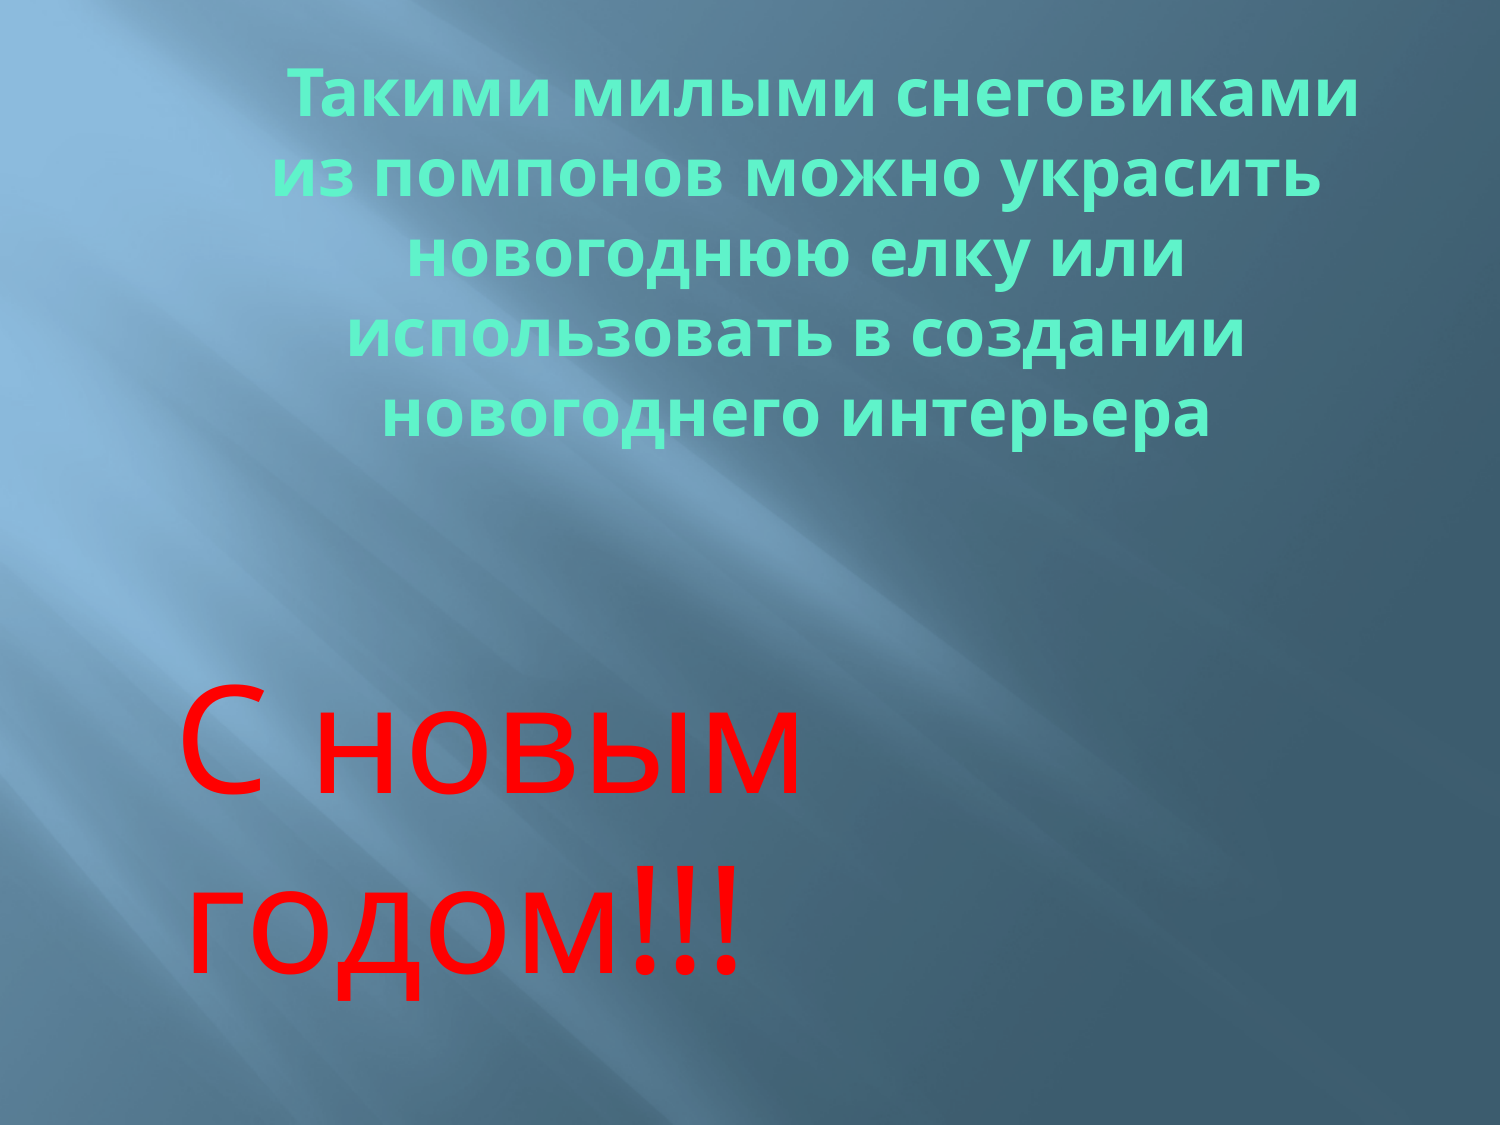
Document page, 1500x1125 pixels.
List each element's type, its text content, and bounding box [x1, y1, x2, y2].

list Такими милыми снеговиками из помпонов можно украсить новогоднюю елку или использовать в создании новогоднего интерьера С новым годом!!! [76, 42, 1427, 1024]
